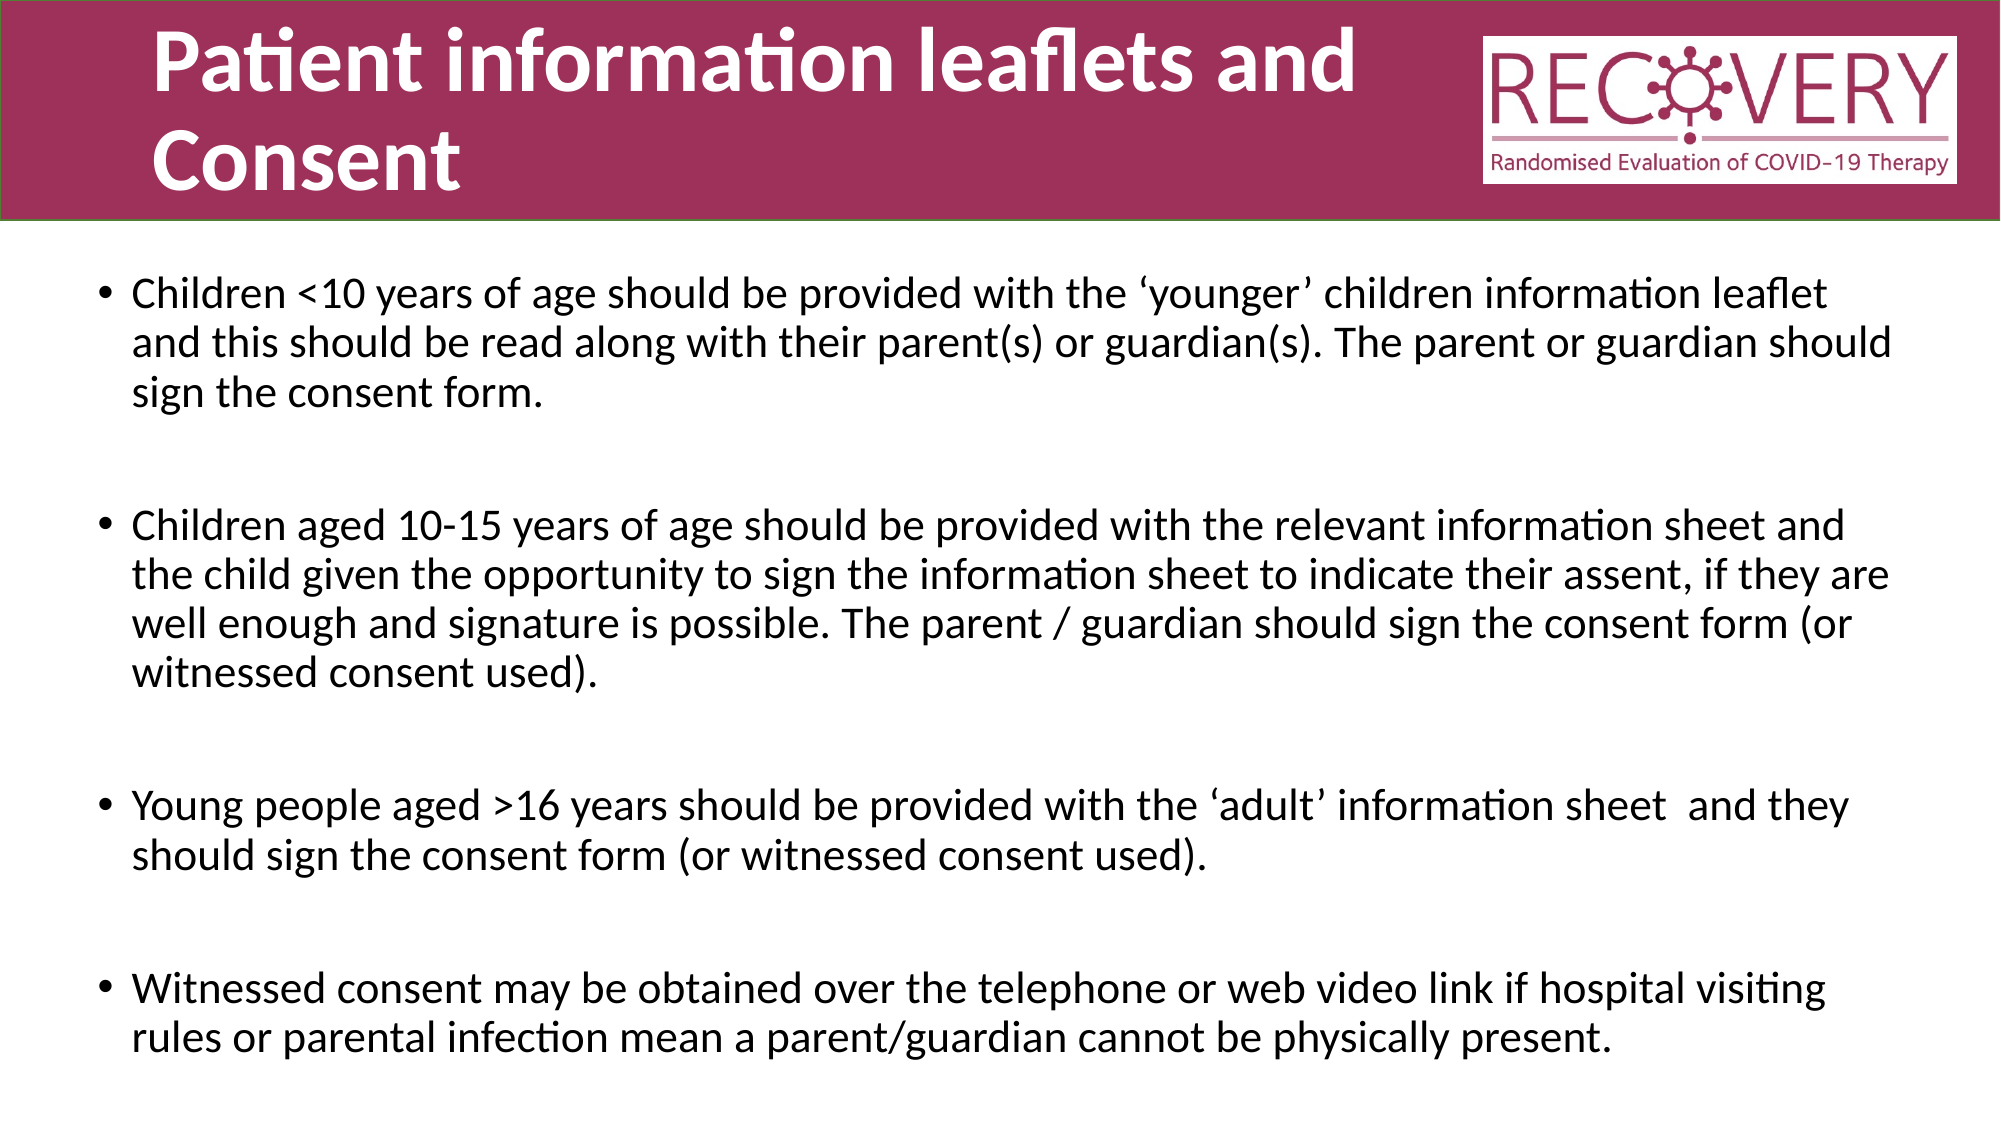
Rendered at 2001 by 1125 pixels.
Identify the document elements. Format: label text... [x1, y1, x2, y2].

list Children <10 years of age should be provided with the ‘younger’ children information leaflet and this should be read along with their parent(s) or guardian(s). The parent or guardian should sign the consent form. Children aged 10-15 years of age should be provided with the relevant information sheet and the child given the opportunity to sign the information sheet to indicate their assent, if they are well enough and signature is possible. The parent / guardian should sign the consent form (or witnessed consent used). Young people aged >16 years should be provided with the ‘adult’ information sheet and they should sign the consent form (or witnessed consent used). Witnessed consent may be obtained over the telephone or web video link if hospital visiting rules or parental infection mean a parent/guardian cannot be physically present. [82, 261, 1917, 1078]
picture [1483, 36, 1957, 184]
title Patient information leaflets and Consent [137, 2, 1454, 220]
